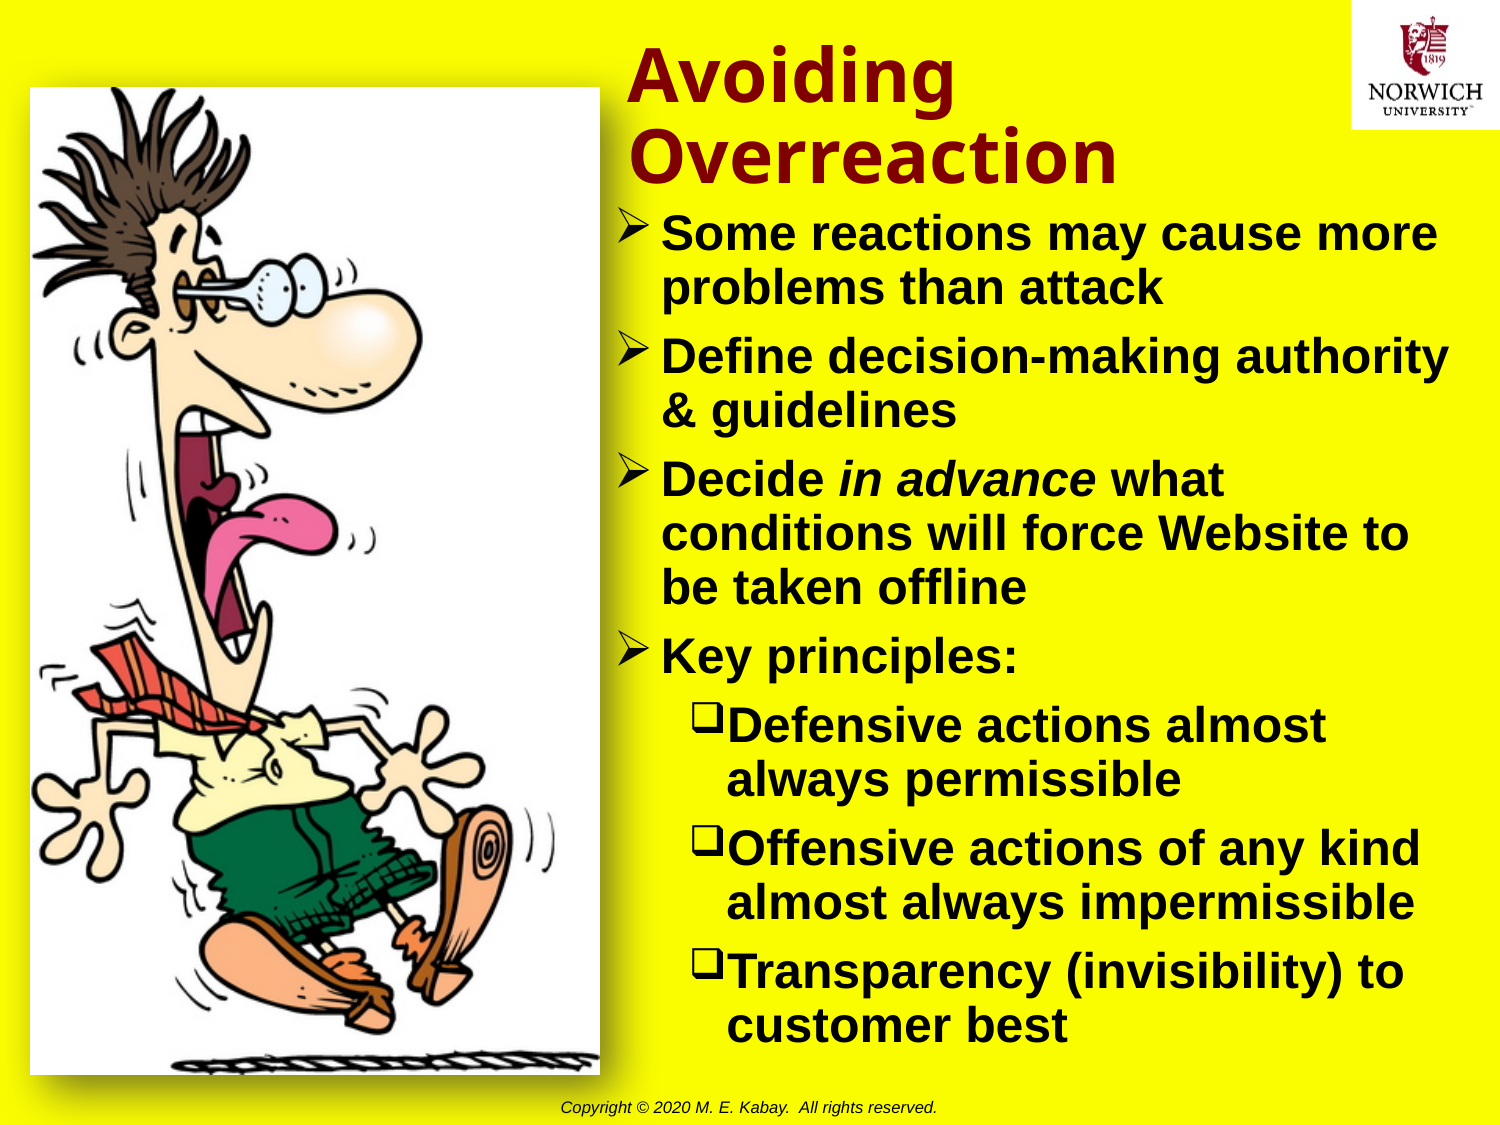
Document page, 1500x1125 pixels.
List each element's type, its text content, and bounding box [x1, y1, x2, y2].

list Some reactions may cause more problems than attack Define decision-making authority & guidelines Decide in advance what conditions will force Website to be taken offline Key principles: Defensive actions almost always permissible Offensive actions of any kind almost always impermissible Transparency (invisibility) to customer best [643, 199, 1476, 1088]
title Avoiding Overreaction [611, 24, 1339, 199]
picture [30, 87, 600, 1076]
picture [1351, 0, 1500, 130]
